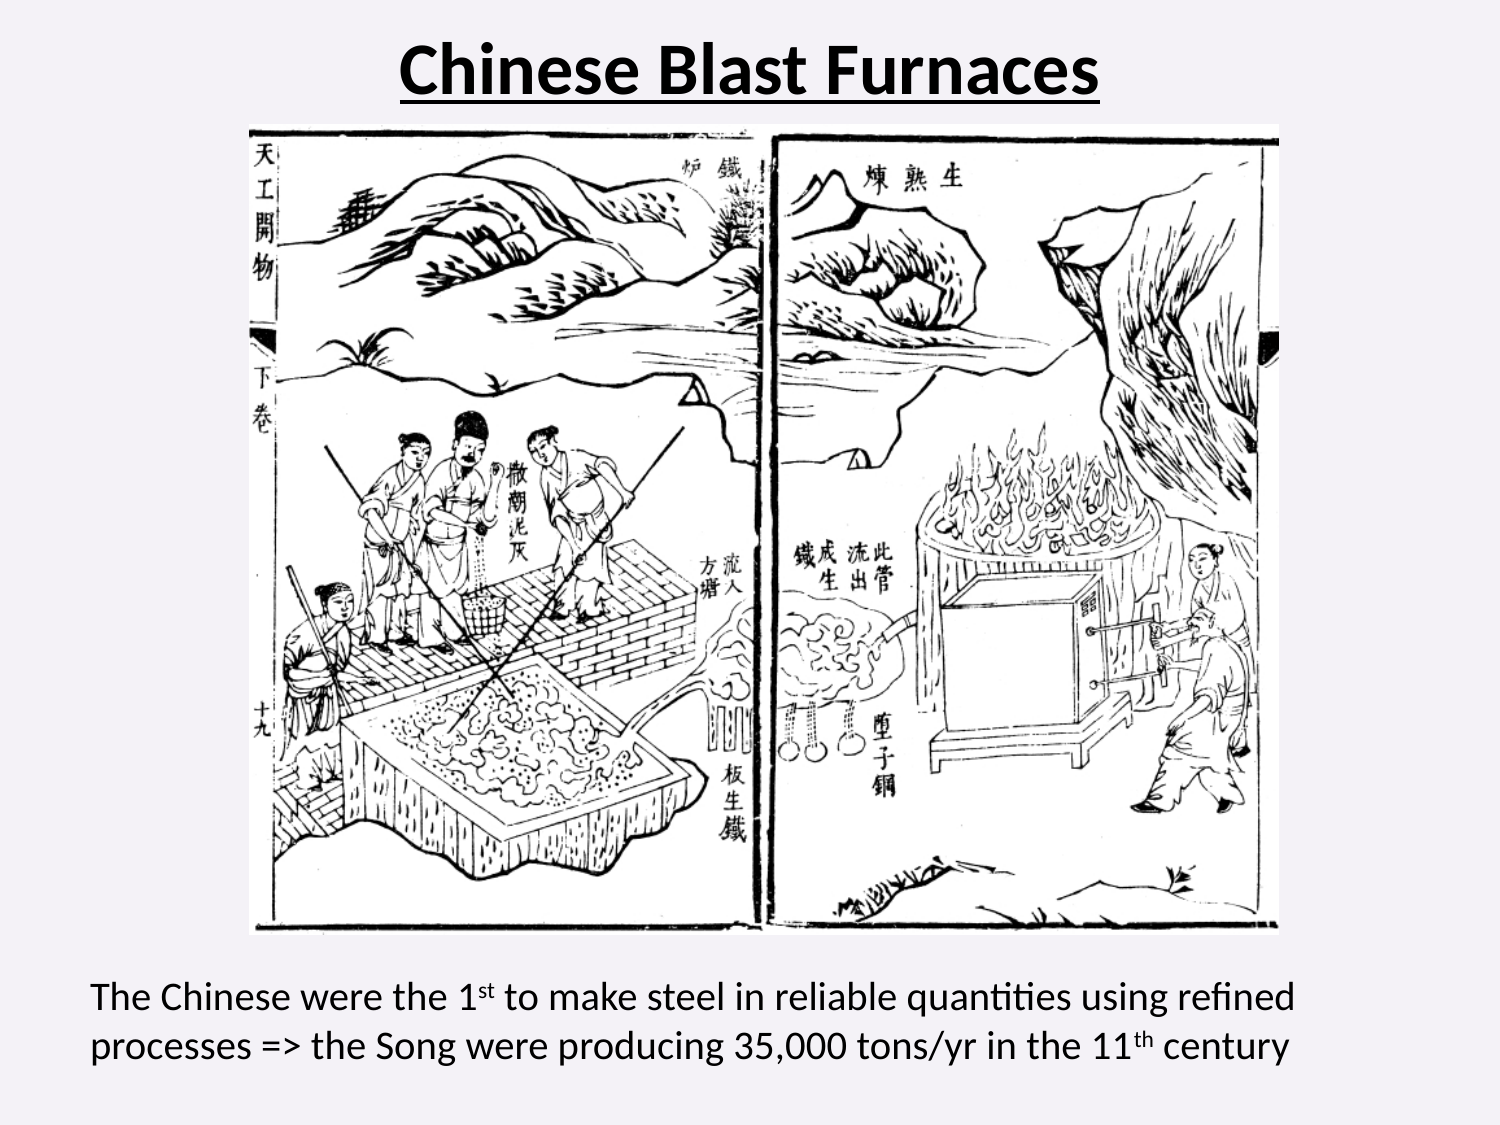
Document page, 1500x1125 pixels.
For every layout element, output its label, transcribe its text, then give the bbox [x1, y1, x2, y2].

picture [249, 124, 1279, 935]
title Chinese Blast Furnaces [75, 12, 1425, 118]
list The Chinese were the 1st to make steel in reliable quantities using refined processes => the Song were producing 35,000 tons/yr in the 11th century [75, 962, 1425, 1105]
